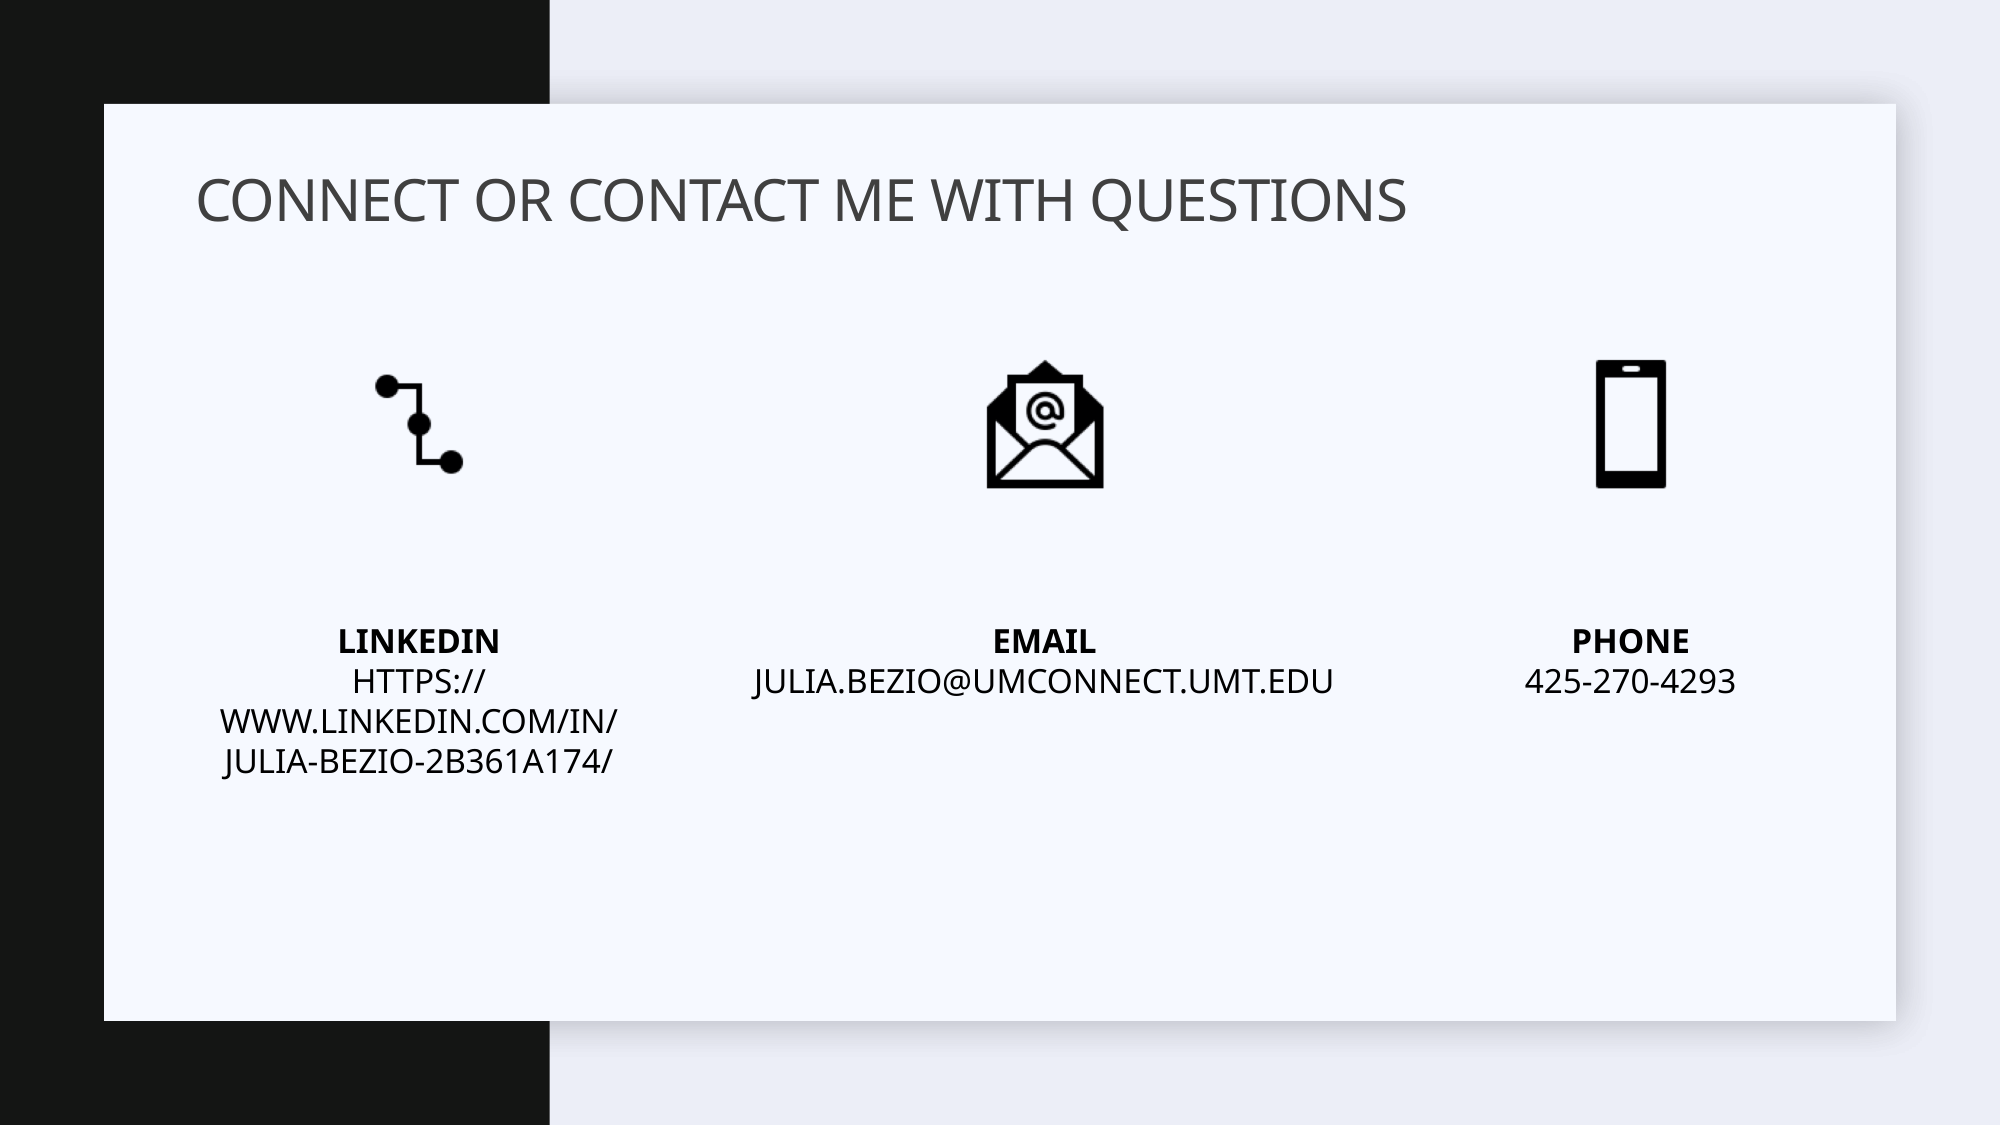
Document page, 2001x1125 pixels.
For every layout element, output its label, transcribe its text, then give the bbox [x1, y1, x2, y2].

title Connect or contact me with questions [180, 154, 1830, 250]
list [179, 250, 1831, 799]
